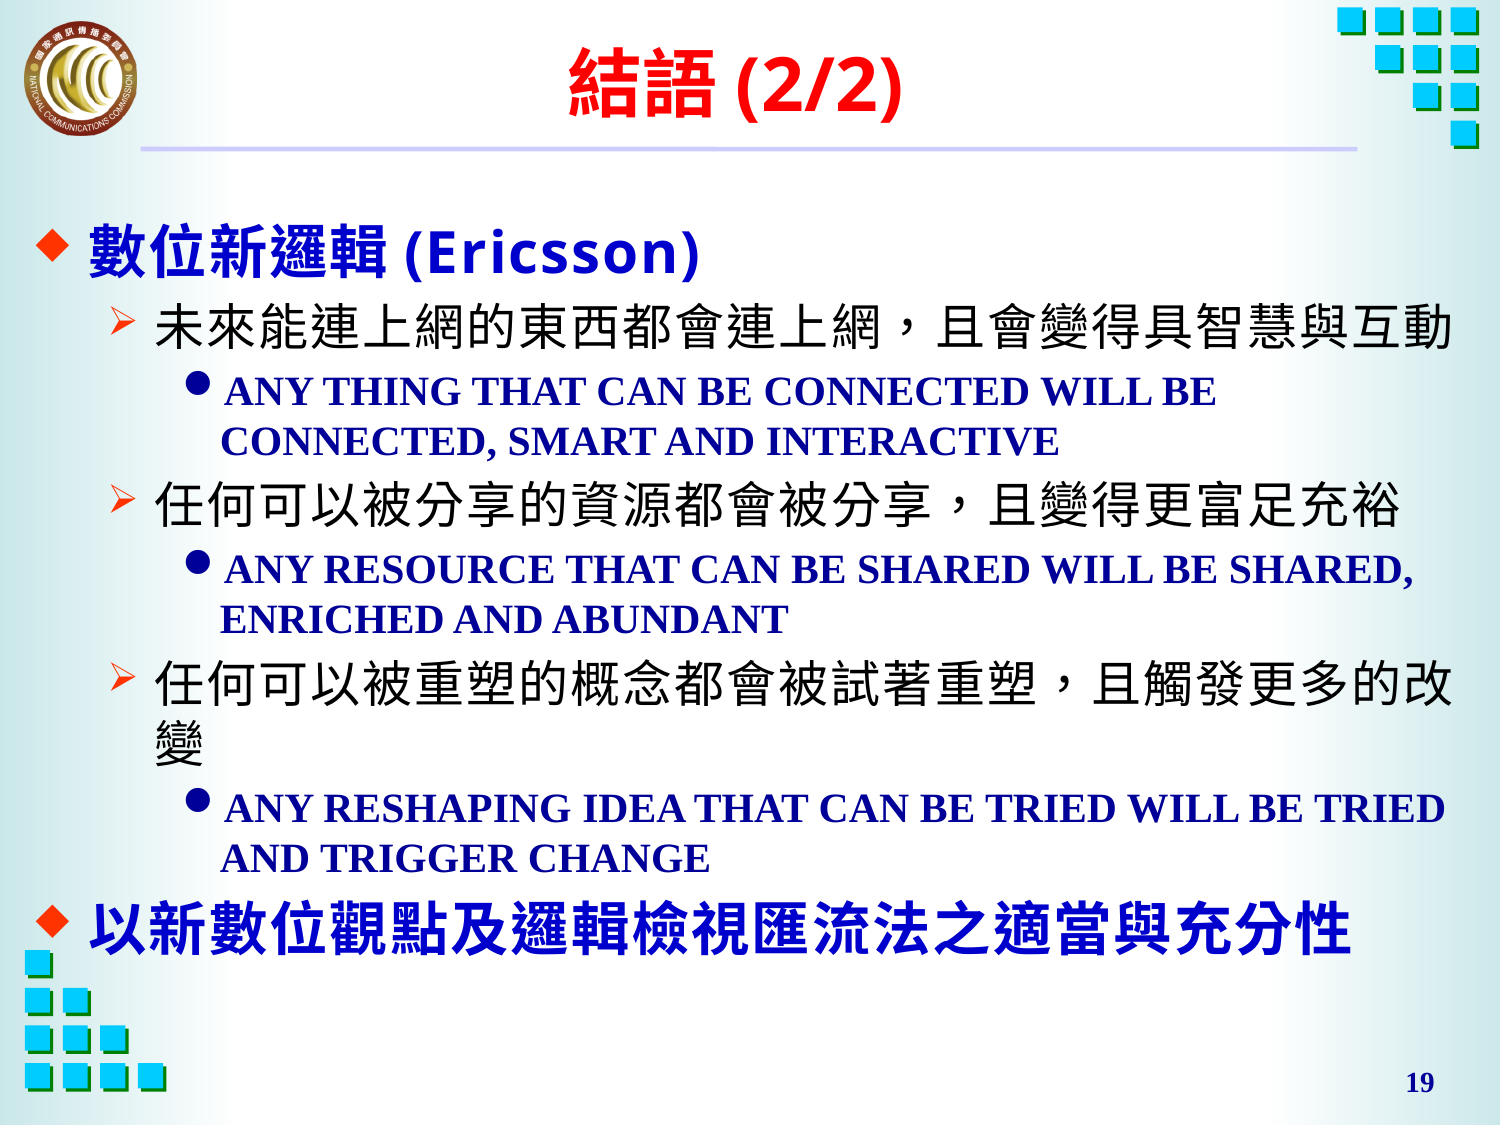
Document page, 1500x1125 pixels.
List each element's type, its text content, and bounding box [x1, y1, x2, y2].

picture [24, 21, 137, 136]
list 數位新邏輯(Ericsson) 未來能連上網的東西都會連上網，且會變得具智慧與互動 ANY THING THAT CAN BE CONNECTED WILL BE CONNECTED, SMART AND INTERACTIVE 任何可以被分享的資源都會被分享，且變得更富足充裕 ANY RESOURCE THAT CAN BE SHARED WILL BE SHARED, ENRICHED AND ABUNDANT 任何可以被重塑的概念都會被試著重塑，且觸發更多的改變 ANY RESHAPING IDEA THAT CAN BE TRIED WILL BE TRIED AND TRIGGER CHANGE 以新數位觀點及邏輯檢視匯流法之適當與充分性 [16, 207, 1500, 1071]
title 結語(2/2) [142, 18, 1330, 145]
